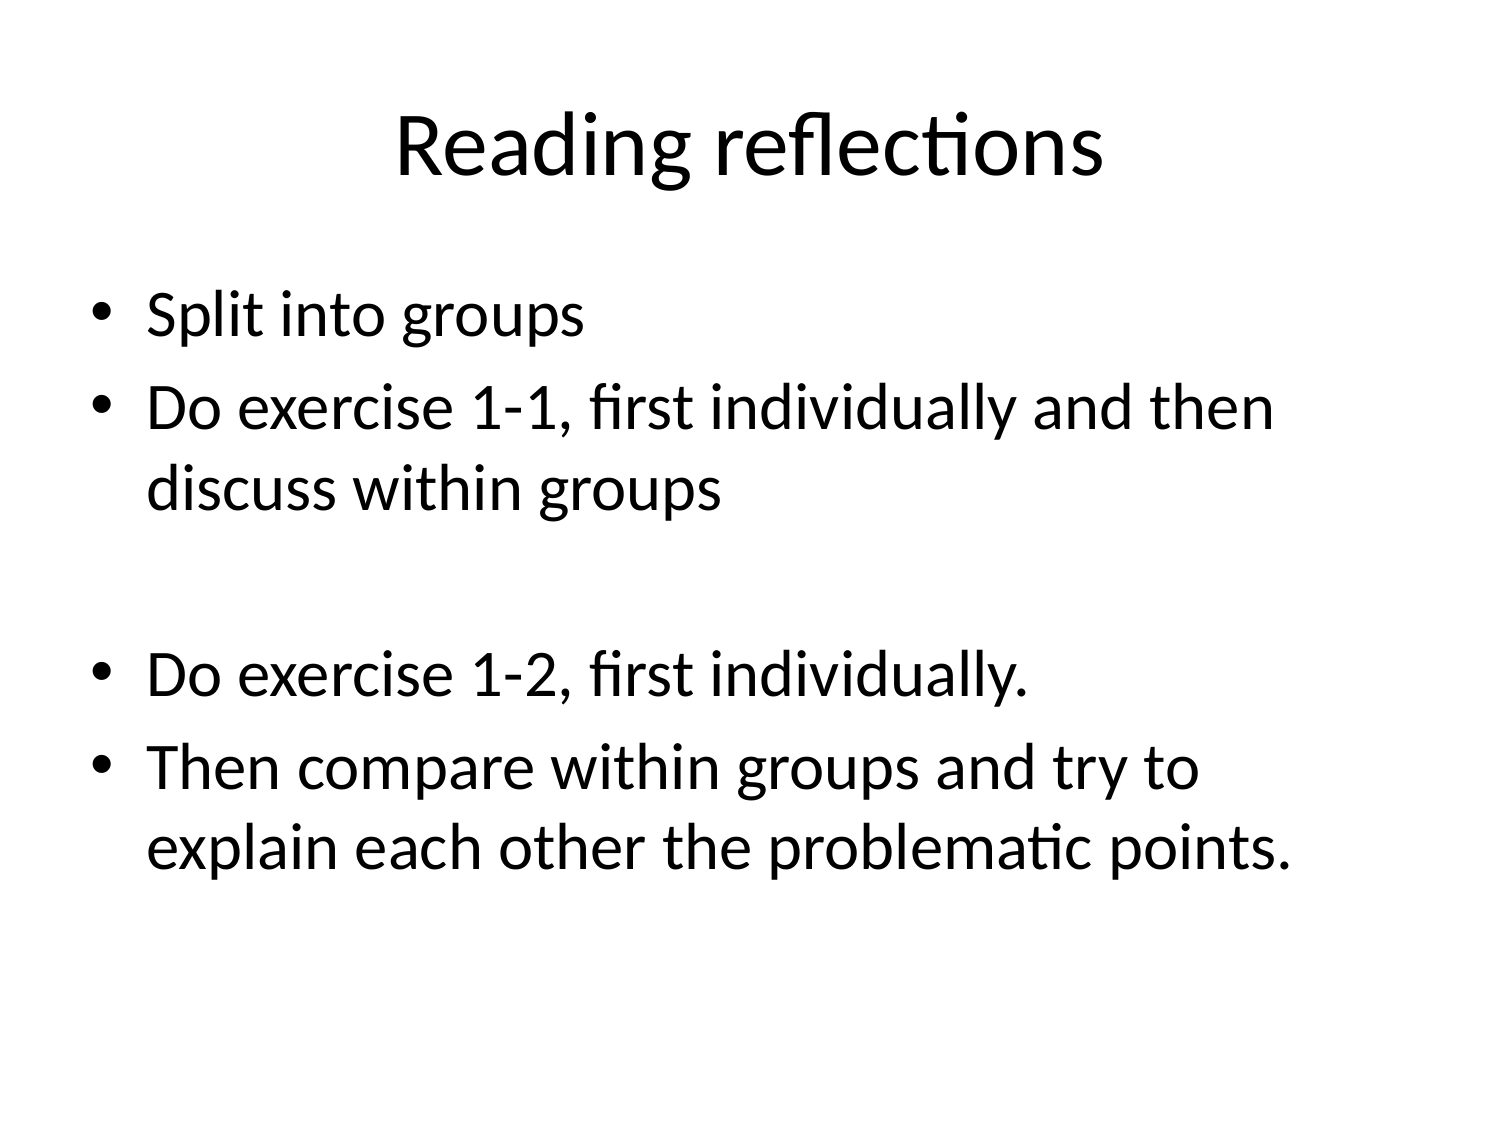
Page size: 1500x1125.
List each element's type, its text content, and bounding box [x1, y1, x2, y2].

title Reading reflections [75, 45, 1425, 233]
list Split into groups Do exercise 1-1, first individually and then discuss within groups Do exercise 1-2, first individually. Then compare within groups and try to explain each other the problematic points. [75, 262, 1425, 1005]
